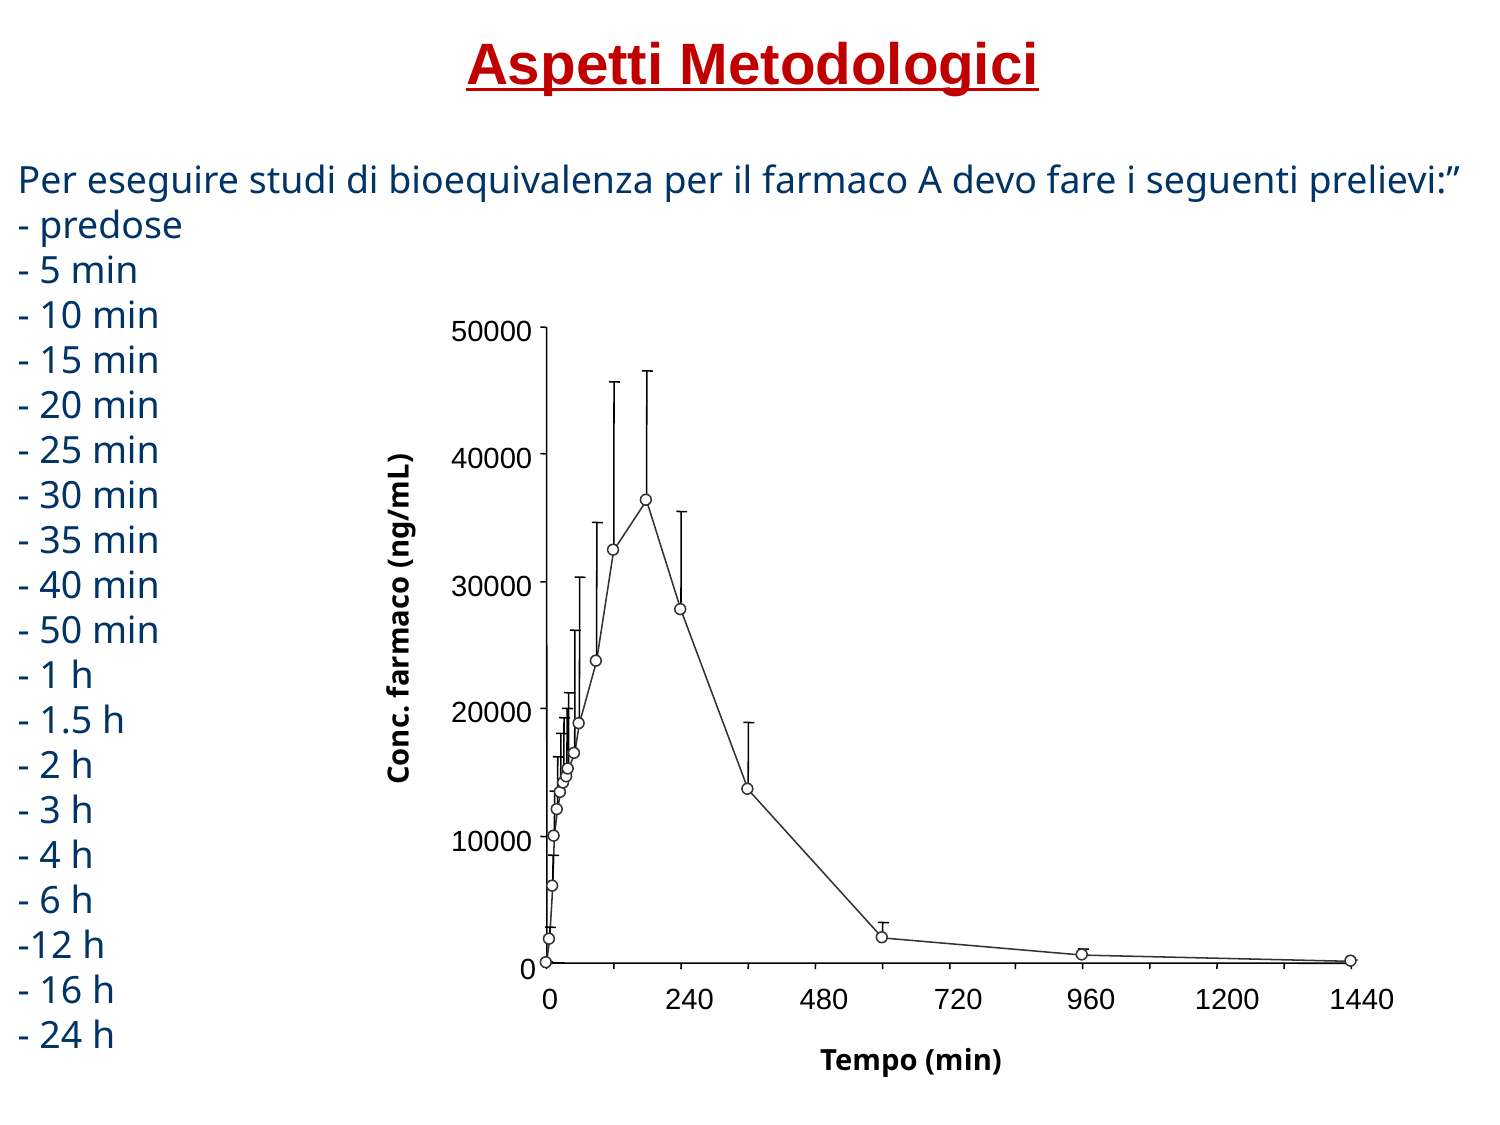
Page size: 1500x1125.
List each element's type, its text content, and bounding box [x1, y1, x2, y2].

text_box 10000 [451, 821, 533, 857]
text_box 1440 [1329, 980, 1395, 1016]
text_box 40000 [451, 439, 533, 474]
text_box [551, 803, 563, 815]
text_box [590, 655, 602, 667]
text_box 30000 [451, 567, 533, 603]
text_box [674, 603, 686, 615]
text_box [1076, 948, 1088, 960]
text_box 0 [541, 980, 559, 1016]
text_box [640, 494, 652, 506]
text_box 720 [933, 980, 983, 1016]
text_box [876, 931, 888, 943]
text_box [547, 505, 1345, 963]
text_box [568, 747, 580, 759]
text_box [554, 786, 566, 798]
text_box [543, 933, 555, 945]
text_box [540, 956, 552, 968]
text_box 480 [799, 980, 849, 1016]
text_box [607, 544, 619, 556]
text_box 960 [1066, 980, 1116, 1016]
text_box 0 [519, 950, 537, 986]
text_box Conc. farmaco (ng/mL) [372, 438, 422, 800]
text_box Aspetti Metodologici [35, 18, 1471, 83]
text_box Per eseguire studi di bioequivalenza per il farmaco A devo fare i seguenti prelievi:” - predose - 5 min - 10 min - 15 min - 20 min - 25 min - 30 min - 35 min - 40 min - 50 min - 1 h - 1.5 h - 2 h - 3 h - 4 h - 6 h -12 h - 16 h - 24 h [3, 148, 1477, 1064]
text_box [1345, 955, 1356, 967]
text_box 240 [665, 980, 714, 1016]
text_box Tempo (min) [805, 1033, 1018, 1084]
text_box [546, 880, 558, 892]
text_box 50000 [451, 312, 533, 348]
text_box 1200 [1194, 980, 1260, 1016]
text_box 20000 [451, 693, 533, 729]
text_box [562, 762, 574, 774]
text_box [573, 717, 585, 729]
text_box [557, 778, 569, 789]
text_box [548, 830, 560, 842]
text_box [741, 783, 753, 795]
text_box [560, 772, 572, 782]
